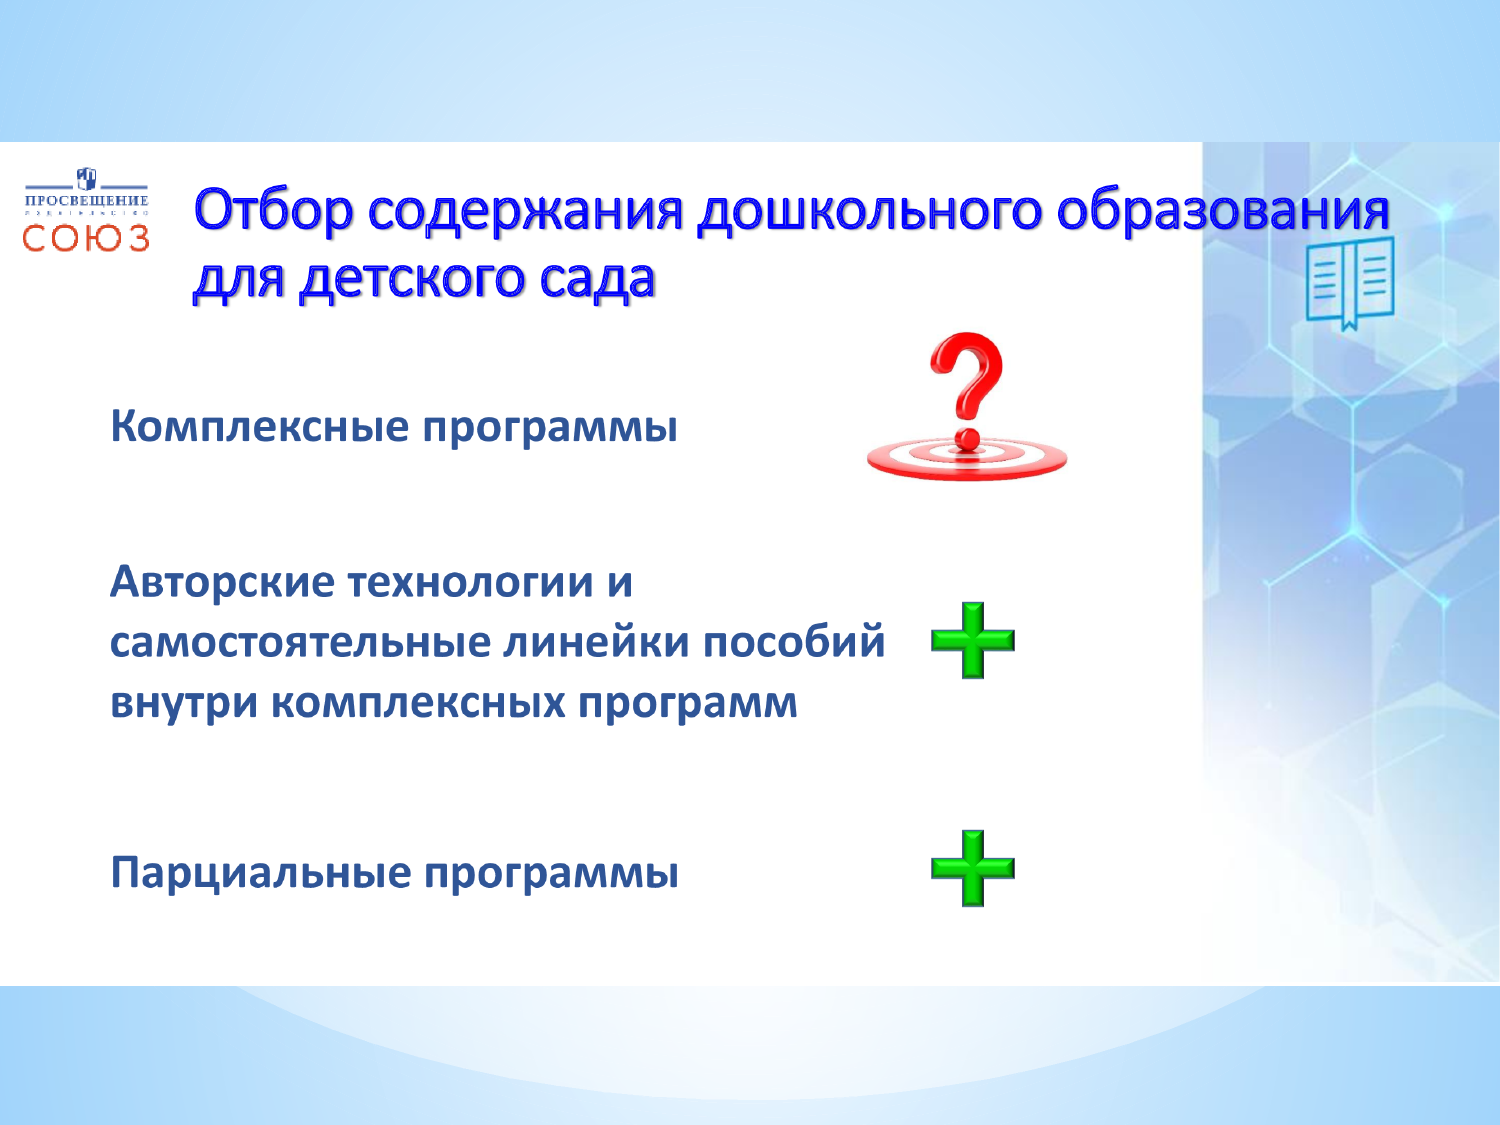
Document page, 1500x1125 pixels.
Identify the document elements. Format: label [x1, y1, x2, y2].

picture [0, 141, 1500, 987]
